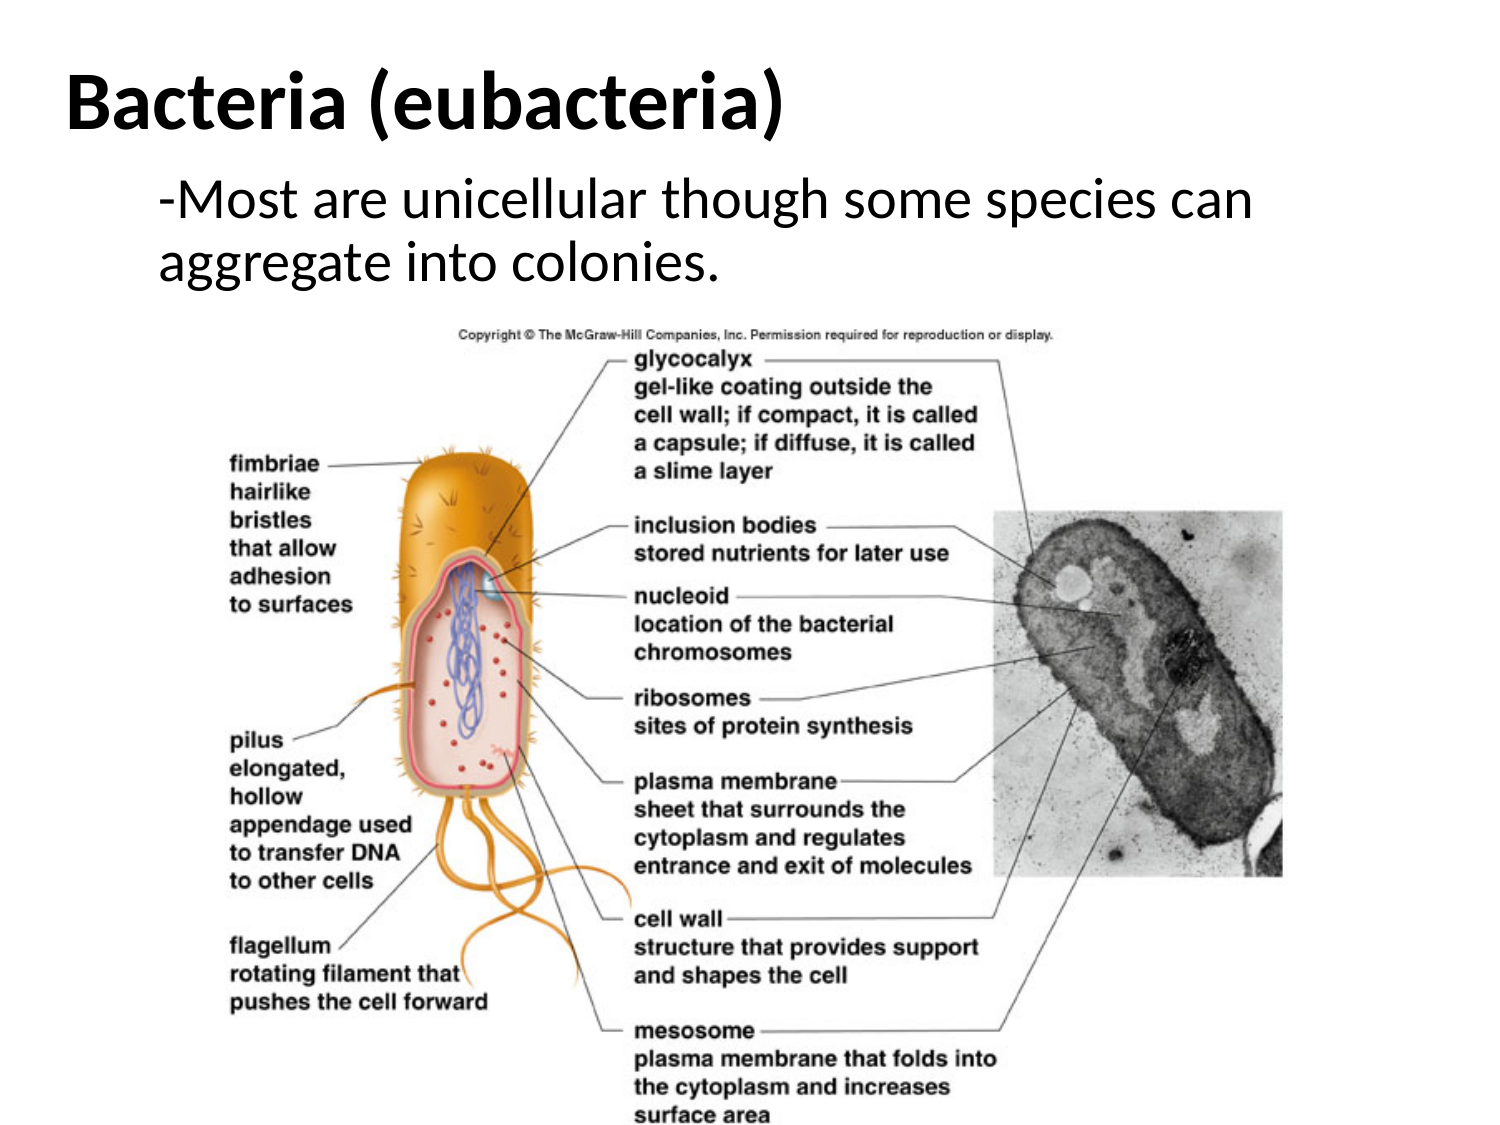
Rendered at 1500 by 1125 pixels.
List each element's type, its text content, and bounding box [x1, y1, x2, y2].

list Bacteria (eubacteria) -Most are unicellular though some species can aggregate into colonies. [50, 50, 1463, 1050]
picture [224, 328, 1288, 1125]
